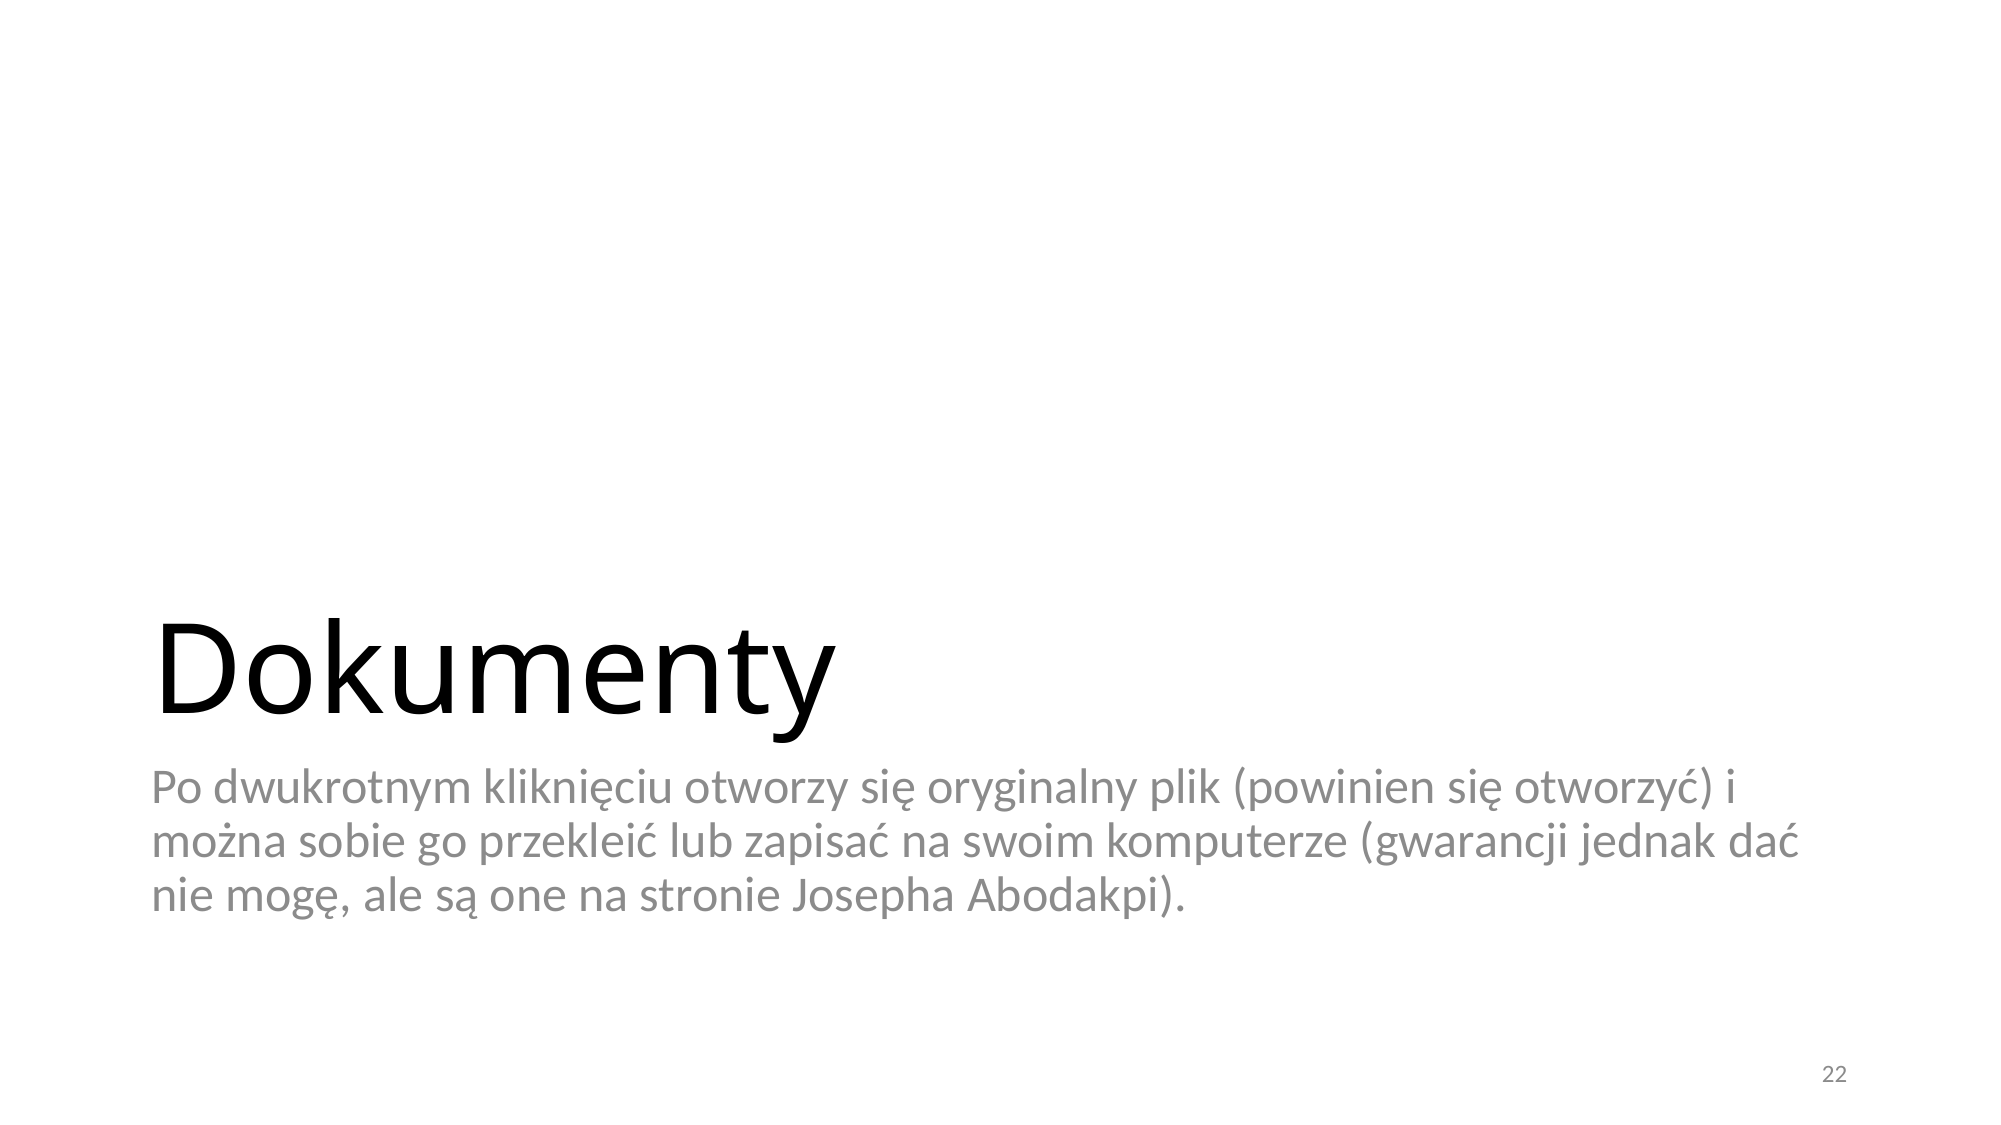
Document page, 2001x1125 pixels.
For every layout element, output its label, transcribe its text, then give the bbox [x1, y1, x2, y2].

slide_number 22 [1412, 1042, 1863, 1103]
list Po dwukrotnym kliknięciu otworzy się oryginalny plik (powinien się otworzyć) i można sobie go przekleić lub zapisać na swoim komputerze (gwarancji jednak dać nie mogę, ale są one na stronie Josepha Abodakpi). [136, 752, 1862, 999]
title Dokumenty [136, 280, 1862, 749]
